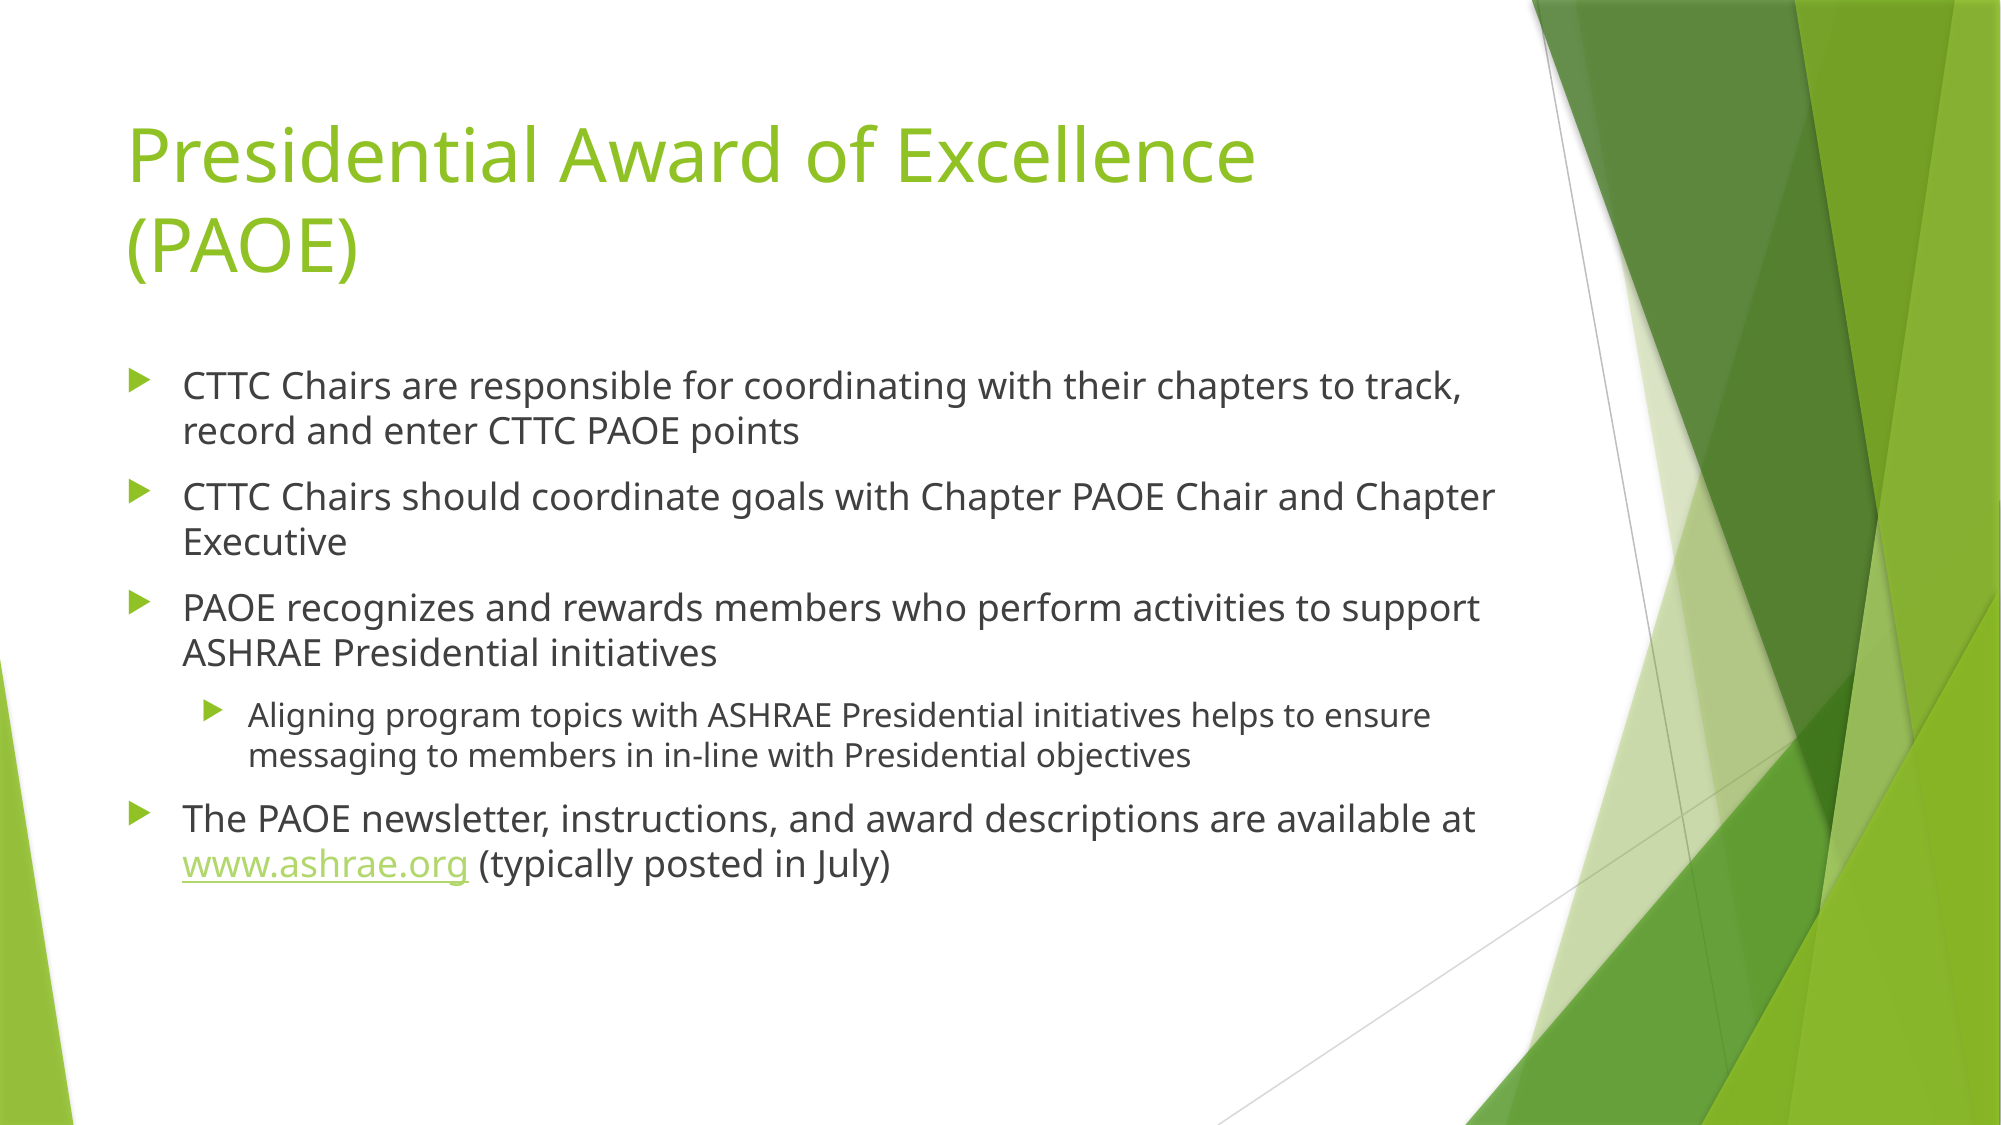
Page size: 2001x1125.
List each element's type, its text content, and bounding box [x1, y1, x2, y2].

list CTTC Chairs are responsible for coordinating with their chapters to track, record and enter CTTC PAOE points CTTC Chairs should coordinate goals with Chapter PAOE Chair and Chapter Executive PAOE recognizes and rewards members who perform activities to support ASHRAE Presidential initiatives Aligning program topics with ASHRAE Presidential initiatives helps to ensure messaging to members in in-line with Presidential objectives The PAOE newsletter, instructions, and award descriptions are available at www.ashrae.org (typically posted in July) [111, 354, 1522, 992]
title Presidential Award of Excellence (PAOE) [111, 99, 1522, 317]
